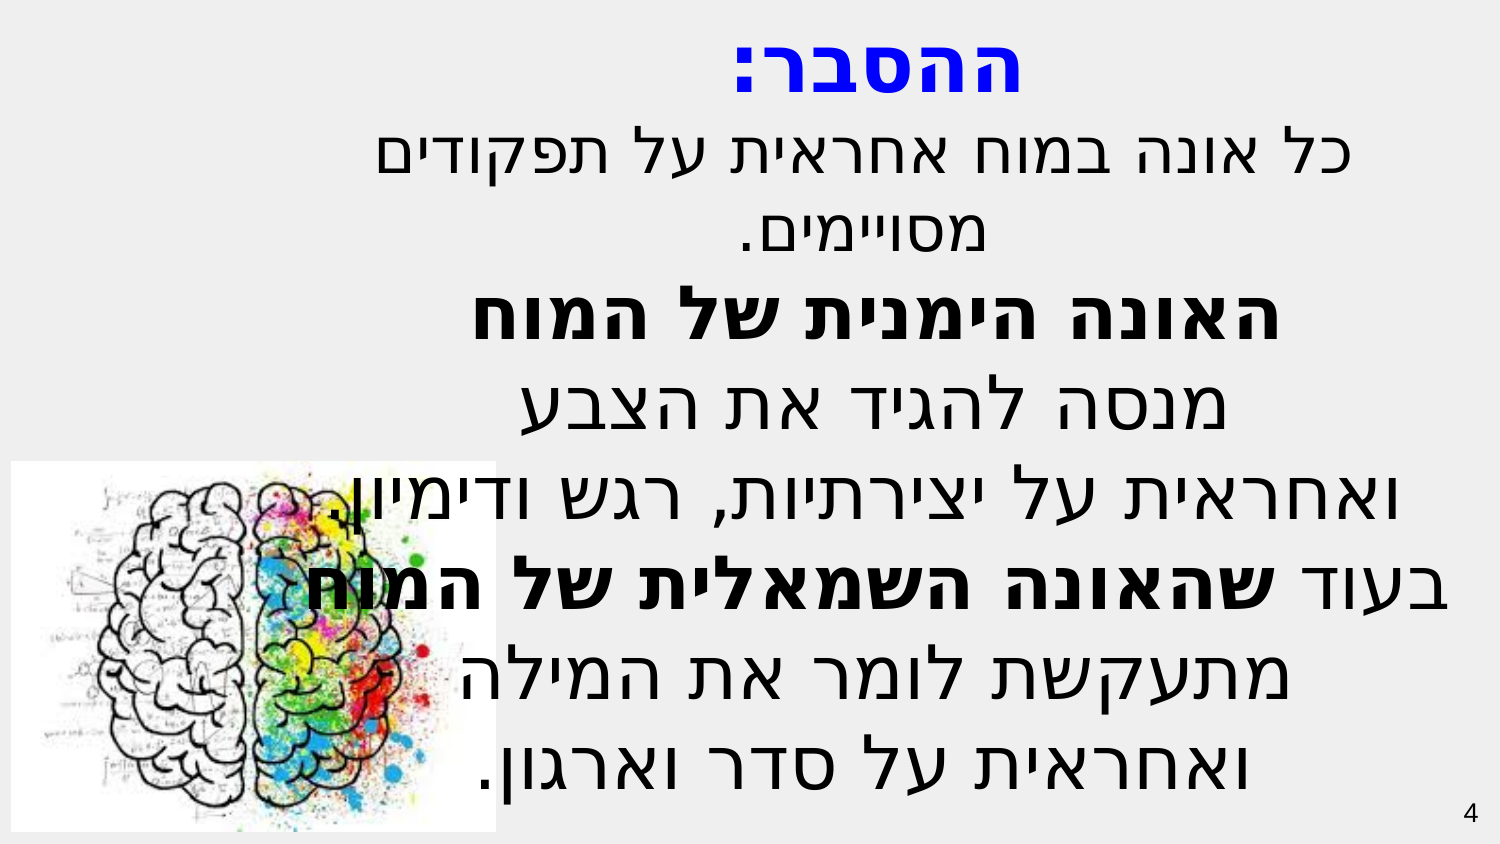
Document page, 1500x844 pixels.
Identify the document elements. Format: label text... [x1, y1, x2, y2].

picture [11, 461, 497, 832]
slide_number 4 [1403, 779, 1494, 844]
list ההסבר: כל אונה במוח אחראית על תפקודים מסויימים. האונה הימנית של המוח מנסה להגיד את הצבע ואחראית על יצירתיות, רגש ודימיון. בעוד שהאונה השמאלית של המוח מתעקשת לומר את המילה ואחראית על סדר וארגון. [244, 0, 1483, 769]
